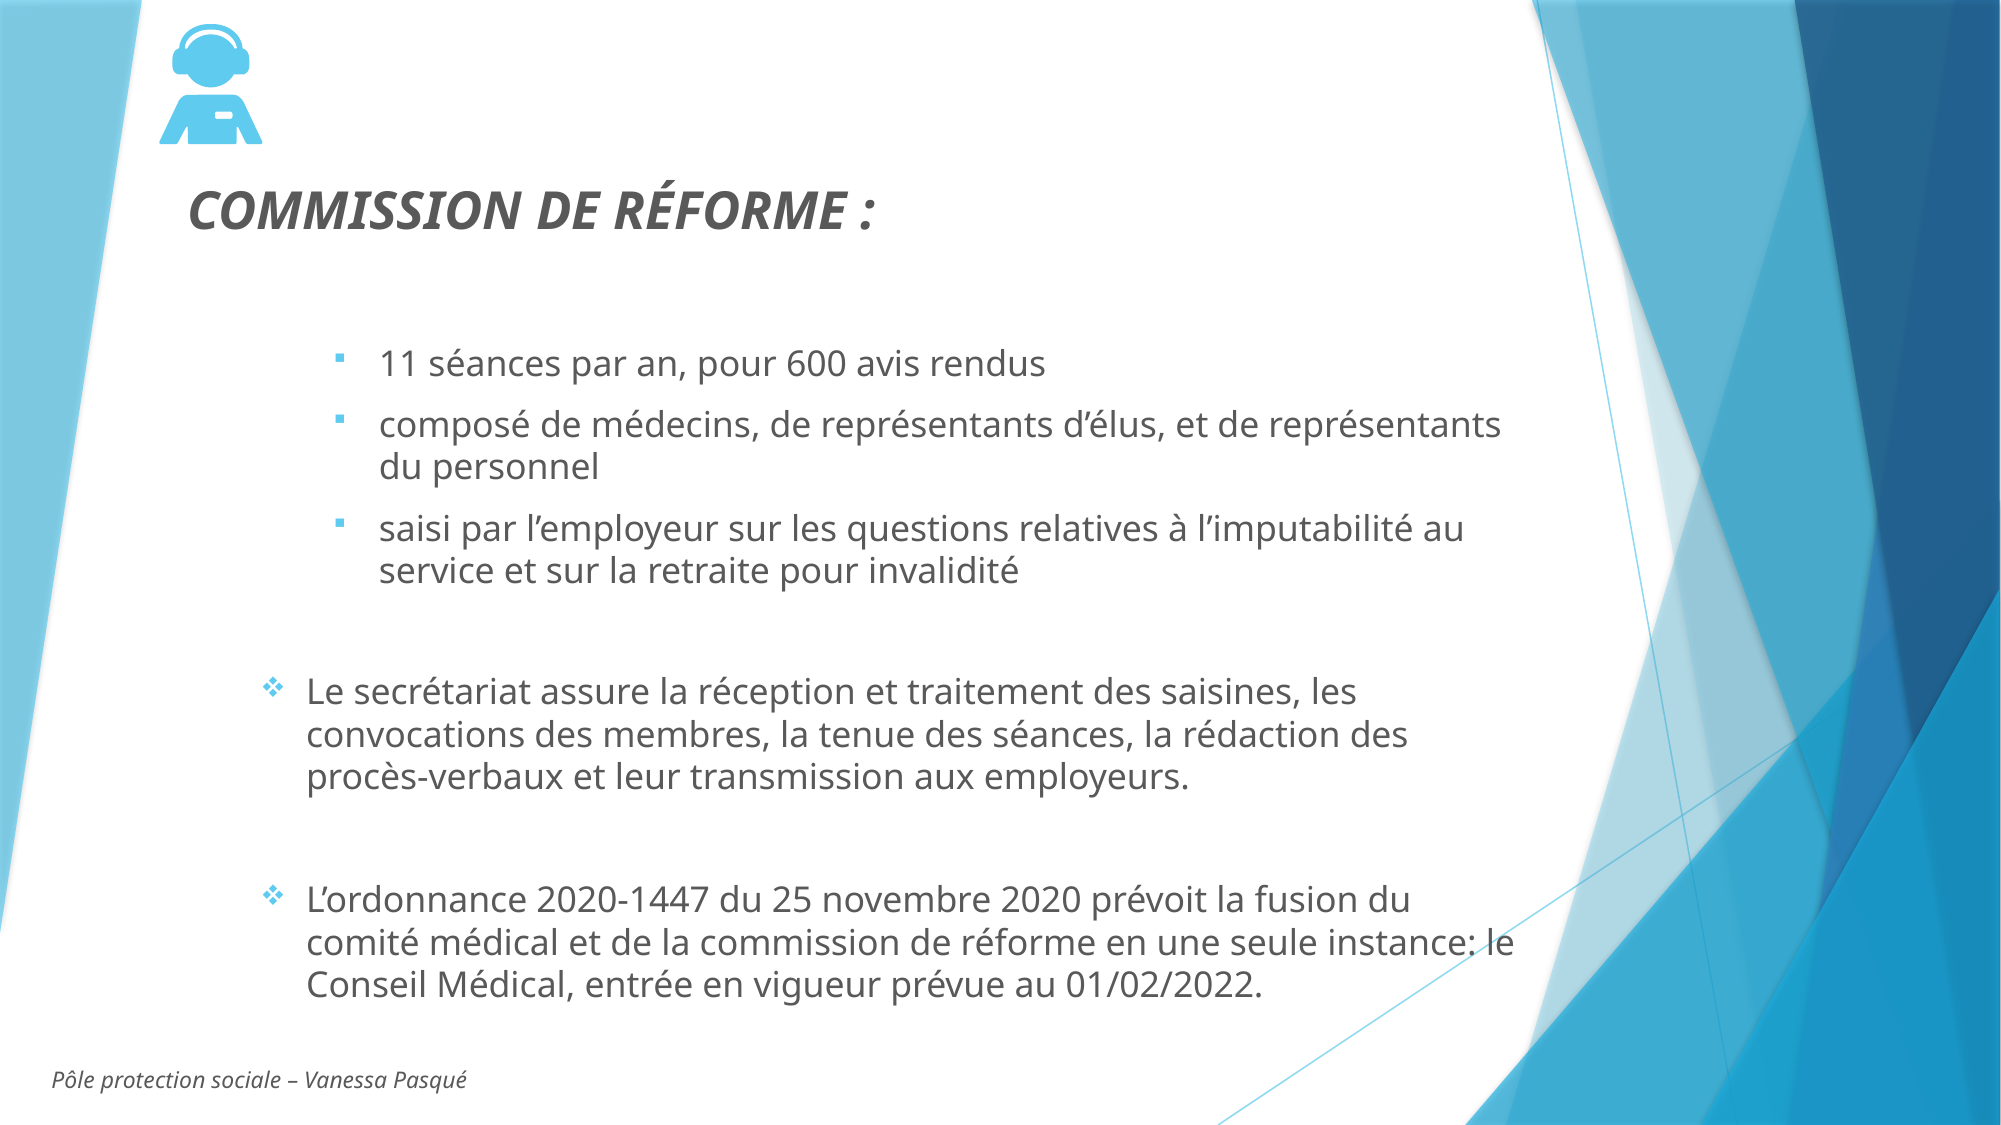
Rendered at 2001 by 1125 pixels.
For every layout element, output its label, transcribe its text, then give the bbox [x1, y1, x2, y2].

text_box Pôle protection sociale – Vanessa Pasqué [36, 1058, 600, 1101]
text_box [158, 23, 263, 145]
subtitle COMMISSION DE RÉFORME : 11 séances par an, pour 600 avis rendus composé de médecins, de représentants d’élus, et de représentants du personnel saisi par l’employeur sur les questions relatives à l’imputabilité au service et sur la retraite pour invalidité Le secrétariat assure la réception et traitement des saisines, les convocations des membres, la tenue des séances, la rédaction des procès-verbaux et leur transmission aux employeurs. L’ordonnance 2020-1447 du 25 novembre 2020 prévoit la fusion du comité médical et de la commission de réforme en une seule instance: le Conseil Médical, entrée en vigueur prévue au 01/02/2022. [172, 169, 1549, 1018]
